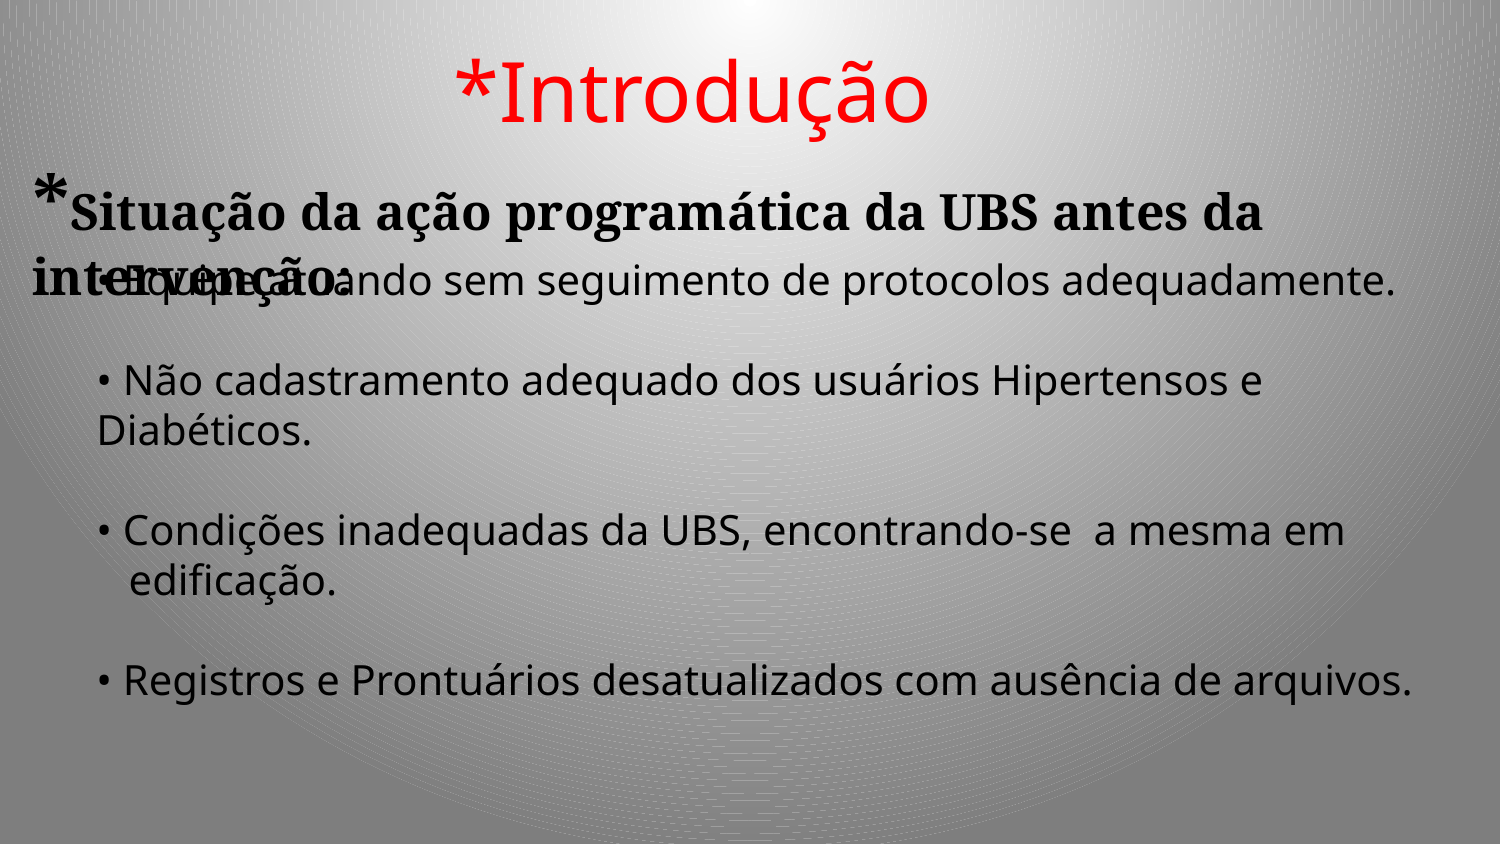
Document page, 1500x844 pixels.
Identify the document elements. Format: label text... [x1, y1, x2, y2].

text_box • Equipe atuando sem seguimento de protocolos adequadamente. • Não cadastramento adequado dos usuários Hipertensos e Diabéticos. • Condições inadequadas da UBS, encontrando-se a mesma em edificação. • Registros e Prontuários desatualizados com ausência de arquivos. [81, 246, 1435, 844]
text_box *Situação da ação programática da UBS antes da intervenção: [17, 148, 1483, 433]
text_box *Introdução [431, 32, 947, 147]
